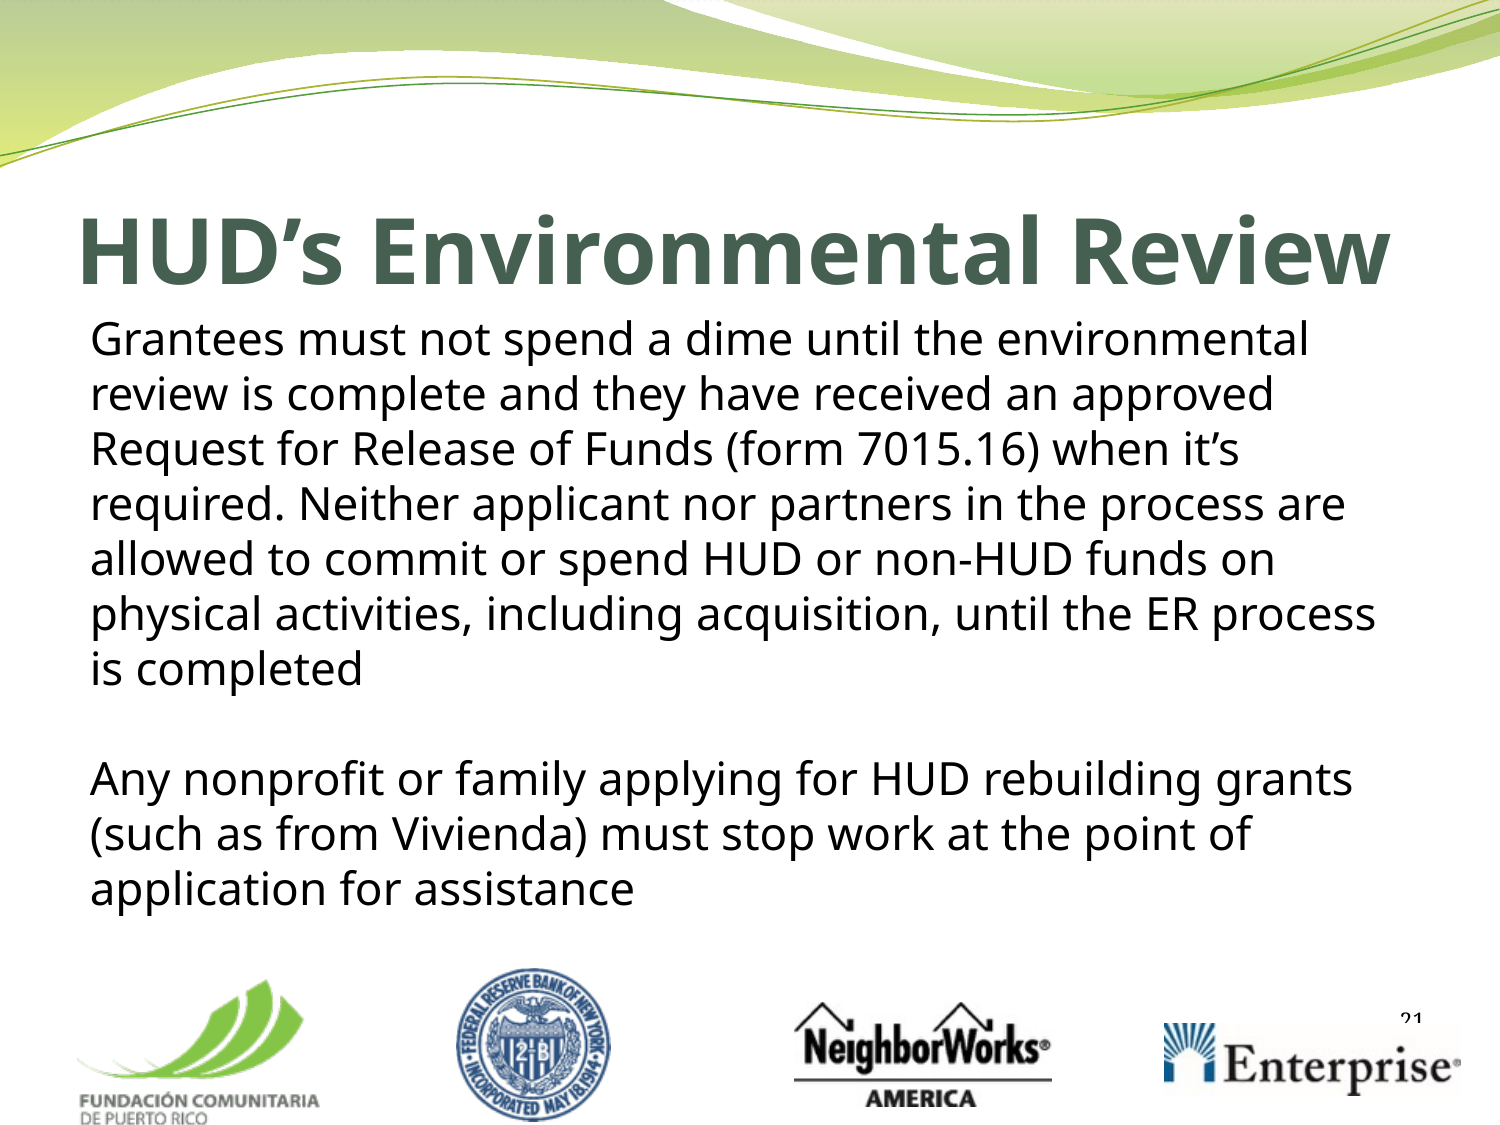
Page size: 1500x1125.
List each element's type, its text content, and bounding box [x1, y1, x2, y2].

picture [77, 1010, 323, 1125]
text_box Grantees must not spend a dime until the environmental review is complete and they have received an approved Request for Release of Funds (form 7015.16) when it’s required. Neither applicant nor partners in the process are allowed to commit or spend HUD or non-HUD funds on physical activities, including acquisition, until the ER process is completed Any nonprofit or family applying for HUD rebuilding grants (such as from Vivienda) must stop work at the point of application for assistance [74, 302, 1425, 922]
picture [456, 1010, 611, 1122]
text_box [74, 922, 1425, 1010]
picture [794, 1010, 1052, 1107]
text_box HUD’s Environmental Review [74, 115, 1425, 302]
picture [1164, 1023, 1461, 1096]
slide_number 21 [1299, 1010, 1425, 1038]
